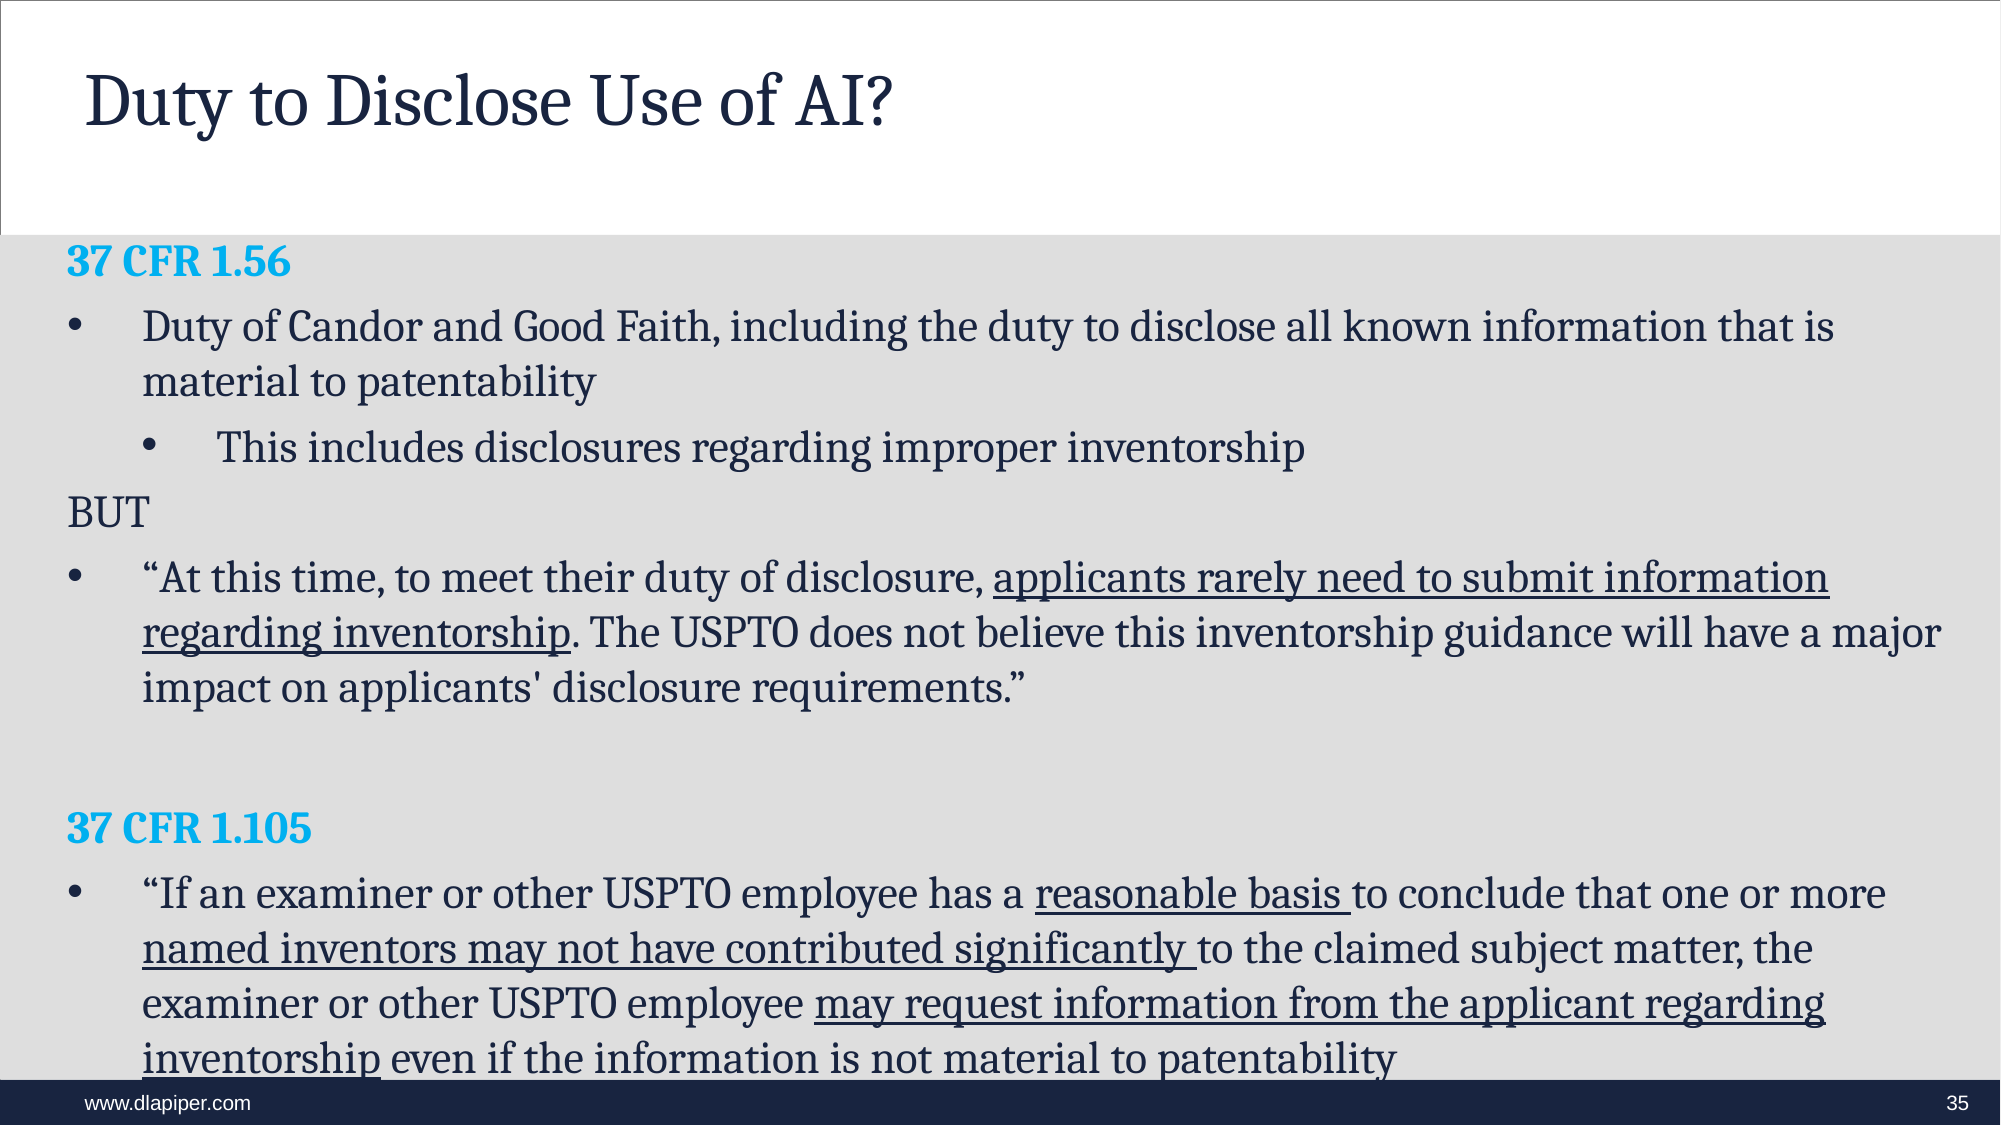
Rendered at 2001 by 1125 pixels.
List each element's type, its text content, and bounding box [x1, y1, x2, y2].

title Duty to Disclose Use of AI? [84, 60, 1916, 156]
slide_number 35 [1915, 1079, 2000, 1125]
list 37 CFR 1.56 Duty of Candor and Good Faith, including the duty to disclose all known information that is material to patentability This includes disclosures regarding improper inventorship BUT “At this time, to meet their duty of disclosure, applicants rarely need to submit information regarding inventorship. The USPTO does not believe this inventorship guidance will have a major impact on applicants' disclosure requirements.” 37 CFR 1.105 “If an examiner or other USPTO employee has a reasonable basis to conclude that one or more named inventors may not have contributed significantly to the claimed subject matter, the examiner or other USPTO employee may request information from the applicant regarding inventorship even if the information is not material to patentability [29, 230, 1992, 1045]
